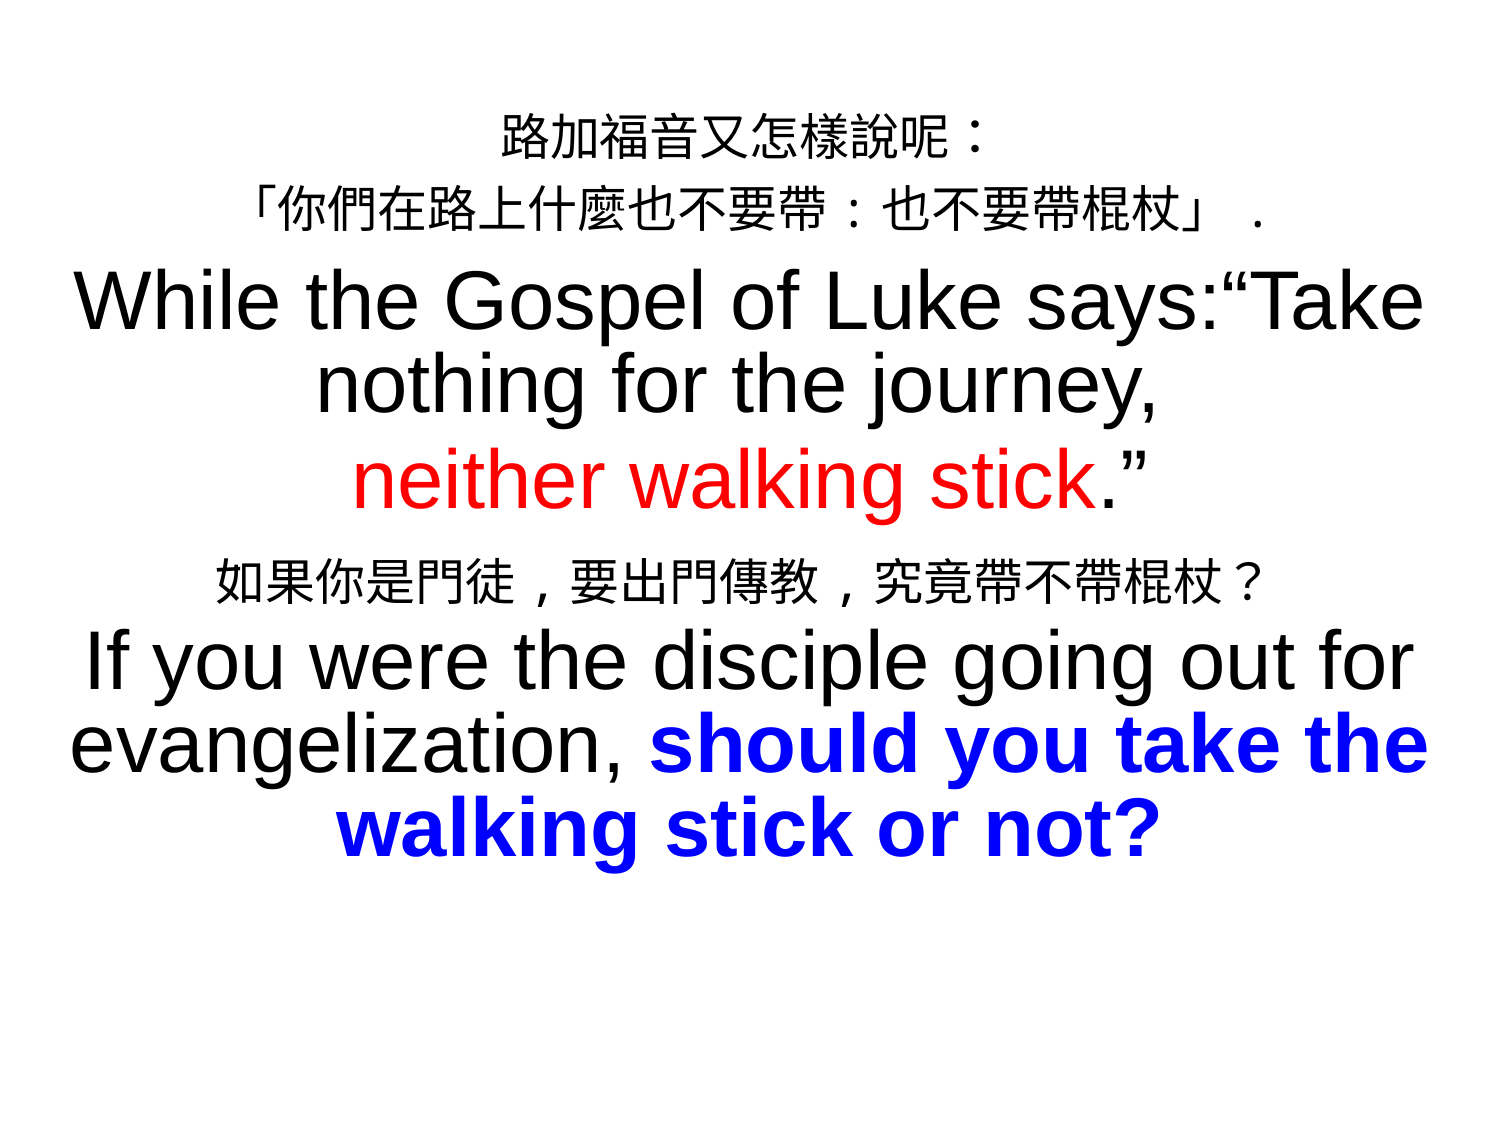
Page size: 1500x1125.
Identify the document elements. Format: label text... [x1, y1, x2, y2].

subtitle 路加福音又怎樣說呢： 「你們在路上什麼也不要帶:也不要帶棍杖」. While the Gospel of Luke says:“Take nothing for the journey, neither walking stick.” 如果你是門徒,要出門傳教,究竟帶不帶棍杖？ If you were the disciple going out for evangelization, should you take the walking stick or not? [0, 0, 1500, 1125]
